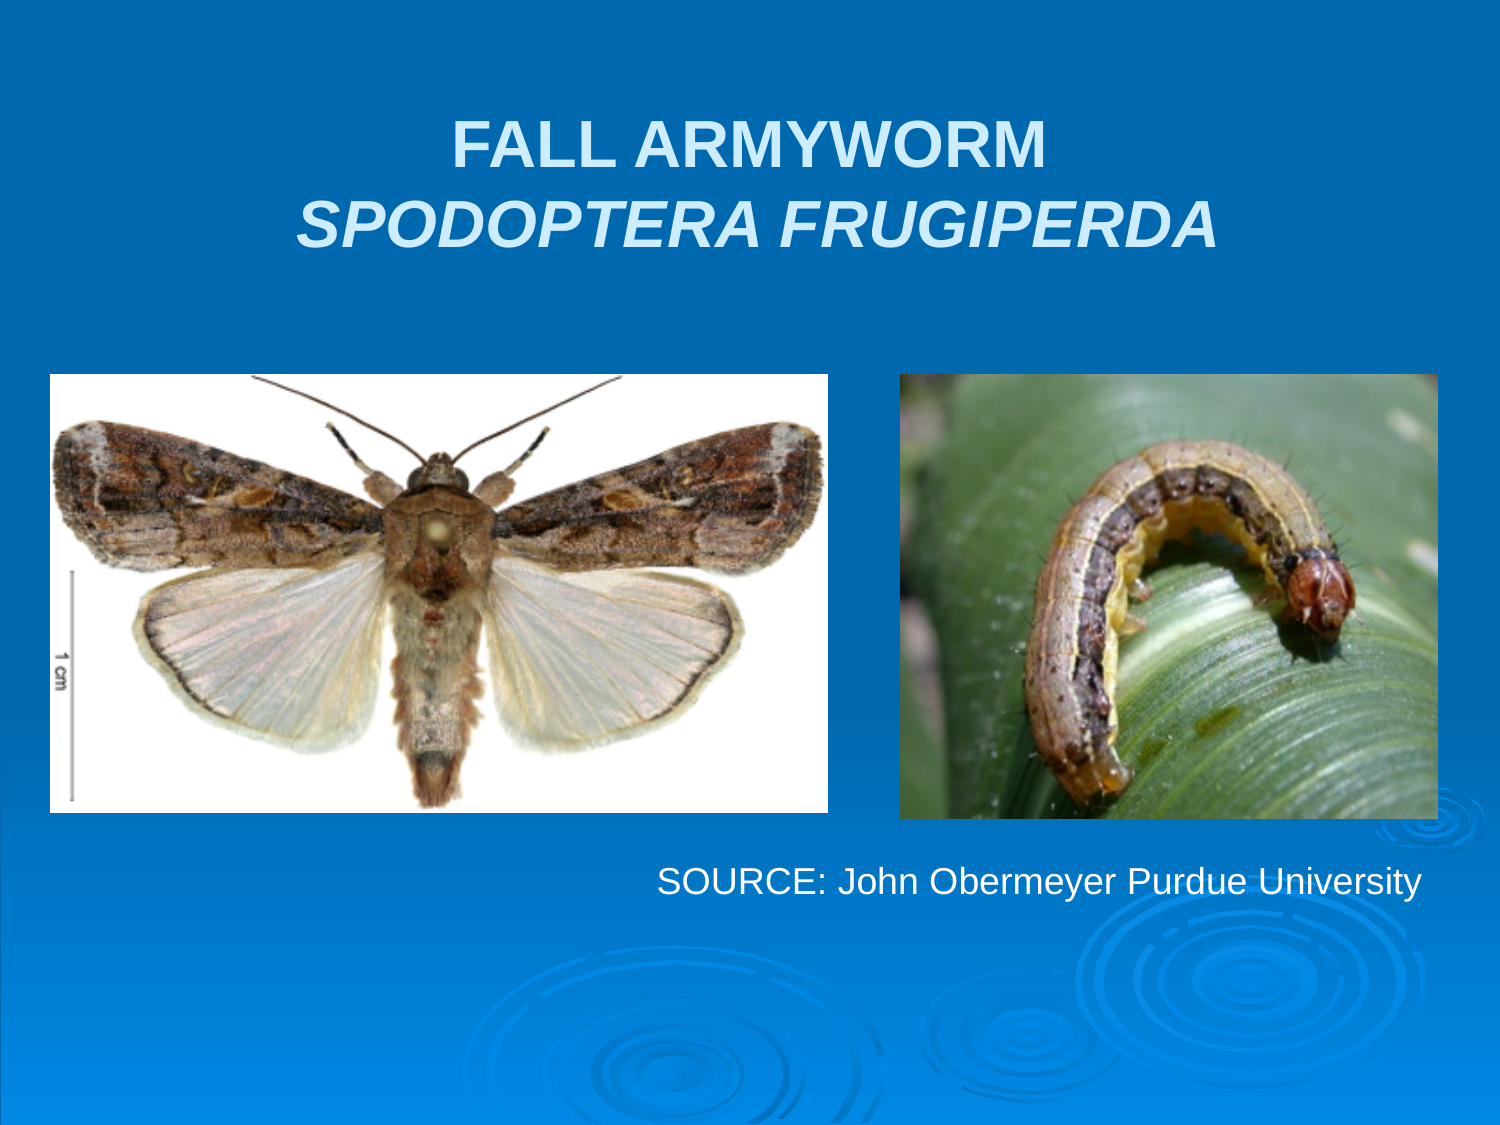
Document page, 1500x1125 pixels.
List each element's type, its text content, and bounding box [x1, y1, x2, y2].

picture [49, 374, 828, 813]
title FALL ARMYWORM SPODOPTERA FRUGIPERDA [74, 112, 1426, 251]
text_box SOURCE: John Obermeyer Purdue University [641, 849, 1438, 910]
picture [899, 374, 1438, 819]
